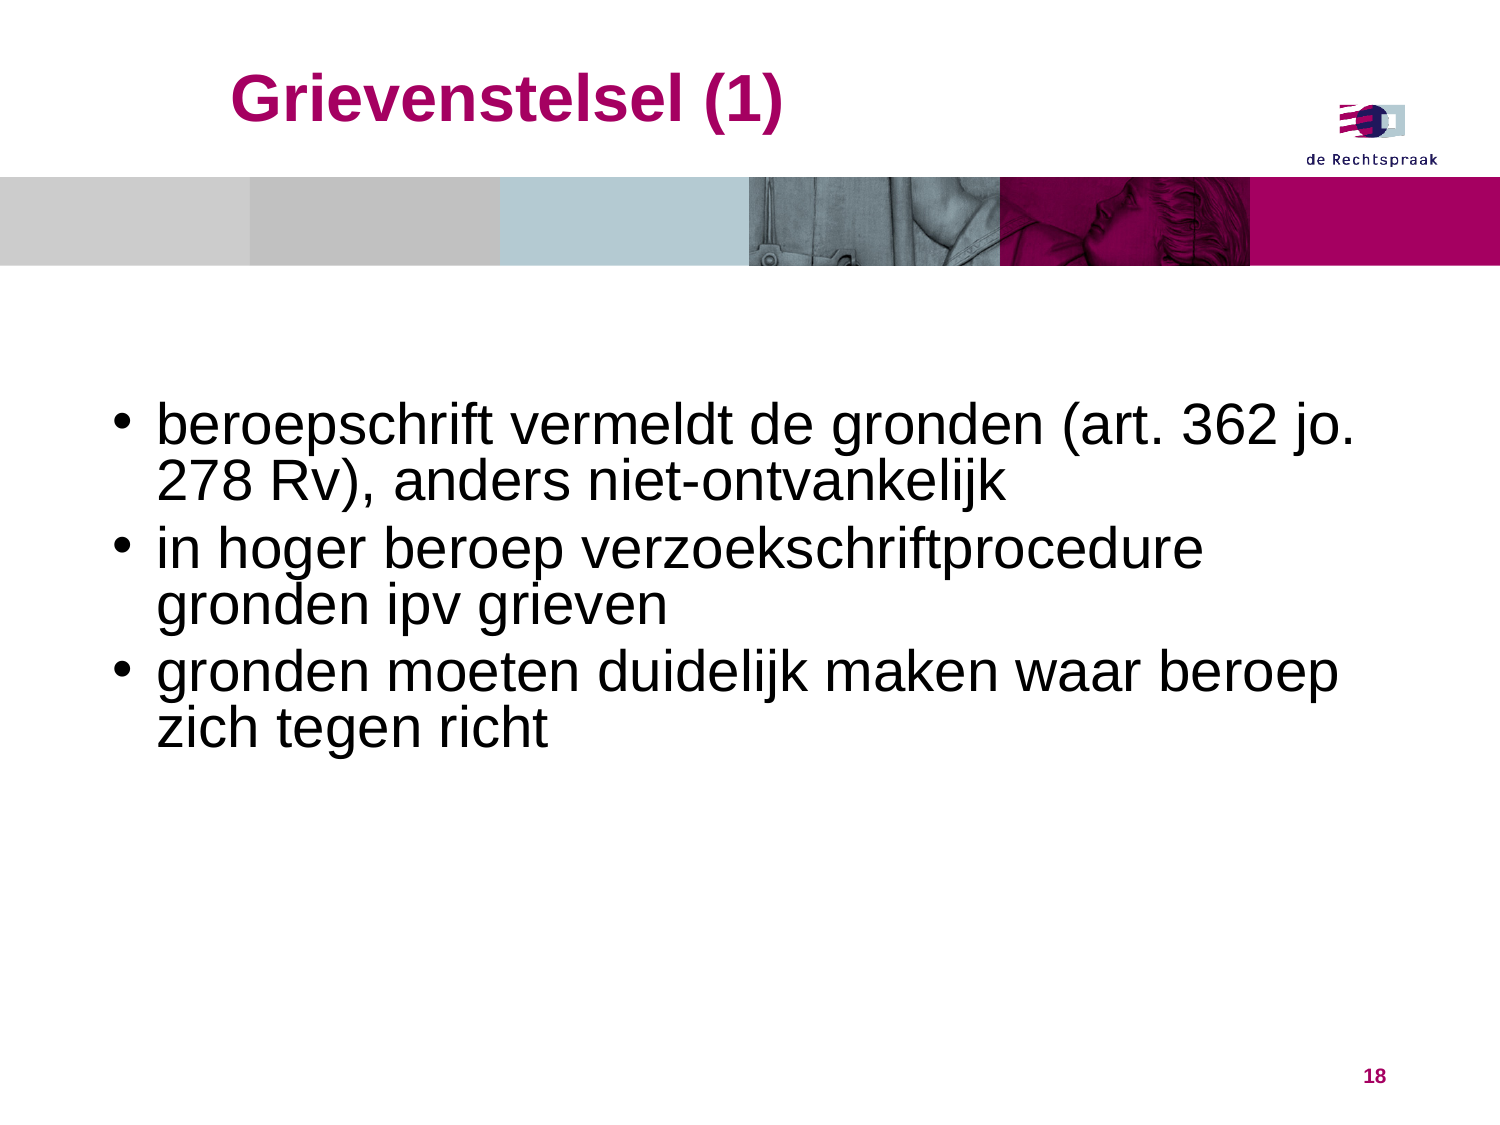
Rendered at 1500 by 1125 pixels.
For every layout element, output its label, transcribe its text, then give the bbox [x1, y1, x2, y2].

list beroepschrift vermeldt de gronden (art. 362 jo. 278 Rv), anders niet-ontvankelijk in hoger beroep verzoekschriftprocedure gronden ipv grieven gronden moeten duidelijk maken waar beroep zich tegen richt [112, 338, 1376, 988]
picture [1290, 88, 1454, 167]
title Grievenstelsel (1) [230, 54, 1231, 165]
slide_number 18 [1345, 1062, 1405, 1091]
picture [749, 177, 1250, 266]
